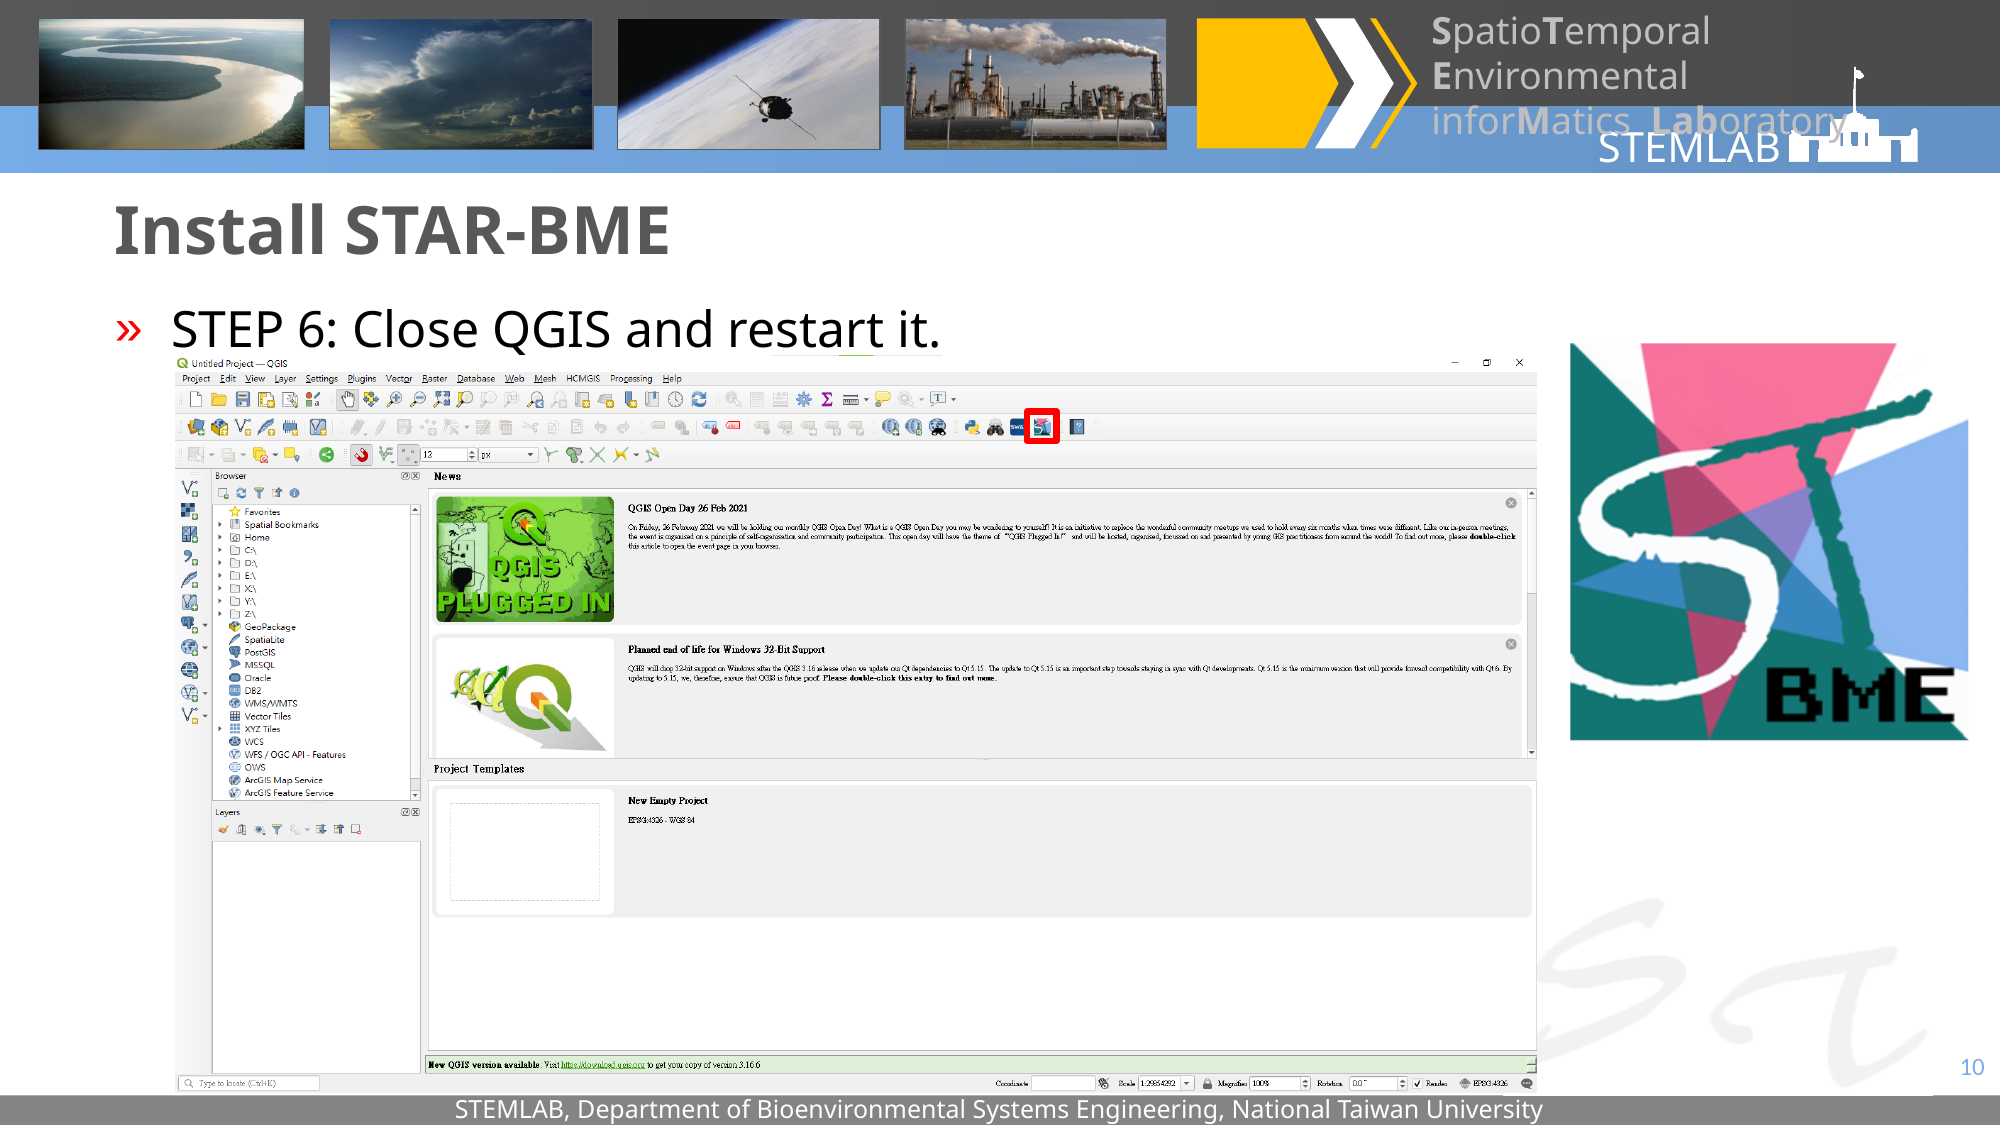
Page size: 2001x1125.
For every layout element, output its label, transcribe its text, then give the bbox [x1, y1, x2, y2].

title Install STAR-BME [99, 169, 1900, 288]
slide_number 10 [1932, 1035, 2000, 1096]
list STEP 6: Close QGIS and restart it. [99, 289, 1901, 1094]
picture [175, 355, 1933, 1096]
picture [39, 19, 304, 149]
picture [1569, 342, 1970, 742]
picture [330, 19, 592, 149]
picture [618, 19, 879, 149]
picture [906, 19, 1166, 149]
picture [1788, 61, 1918, 179]
